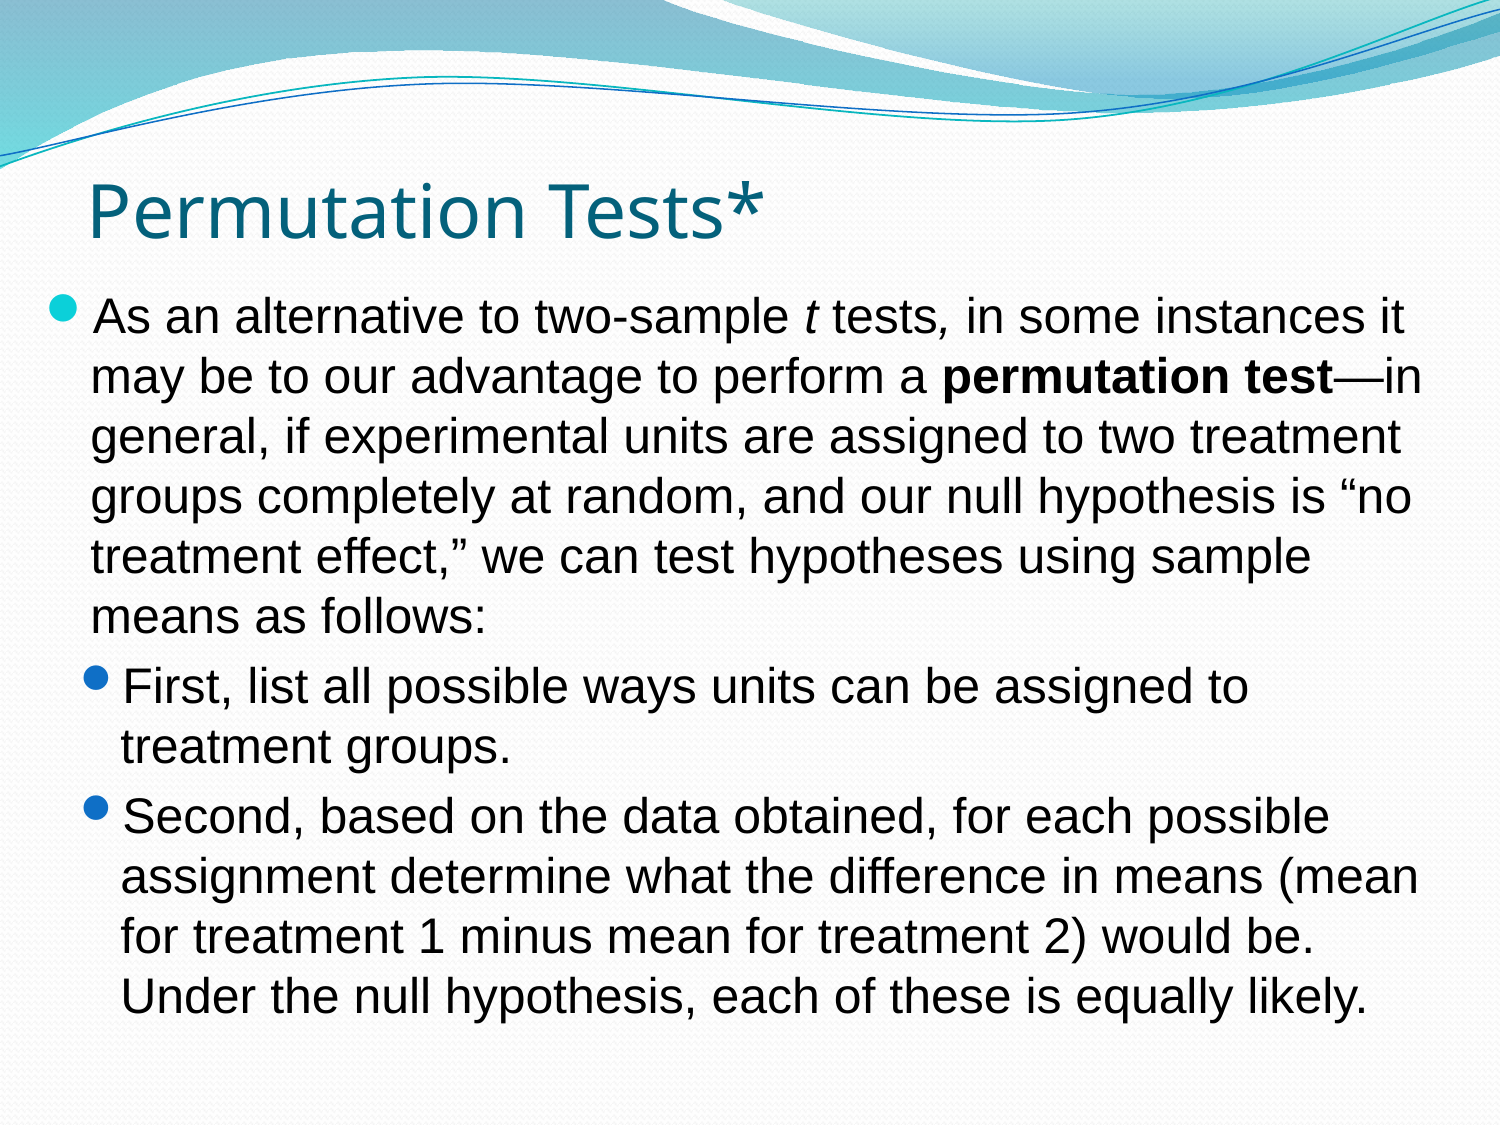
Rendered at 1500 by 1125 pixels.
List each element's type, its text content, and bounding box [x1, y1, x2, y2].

text_box Permutation Tests* [86, 125, 1412, 254]
list As an alternative to two-sample t tests, in some instances it may be to our advantage to perform a permutation test—in general, if experimental units are assigned to two treatment groups completely at random, and our null hypothesis is “no treatment effect,” we can test hypotheses using sample means as follows: First, list all possible ways units can be assigned to treatment groups. Second, based on the data obtained, for each possible assignment determine what the difference in means (mean for treatment 1 minus mean for treatment 2) would be. Under the null hypothesis, each of these is equally likely. [30, 276, 1459, 1072]
